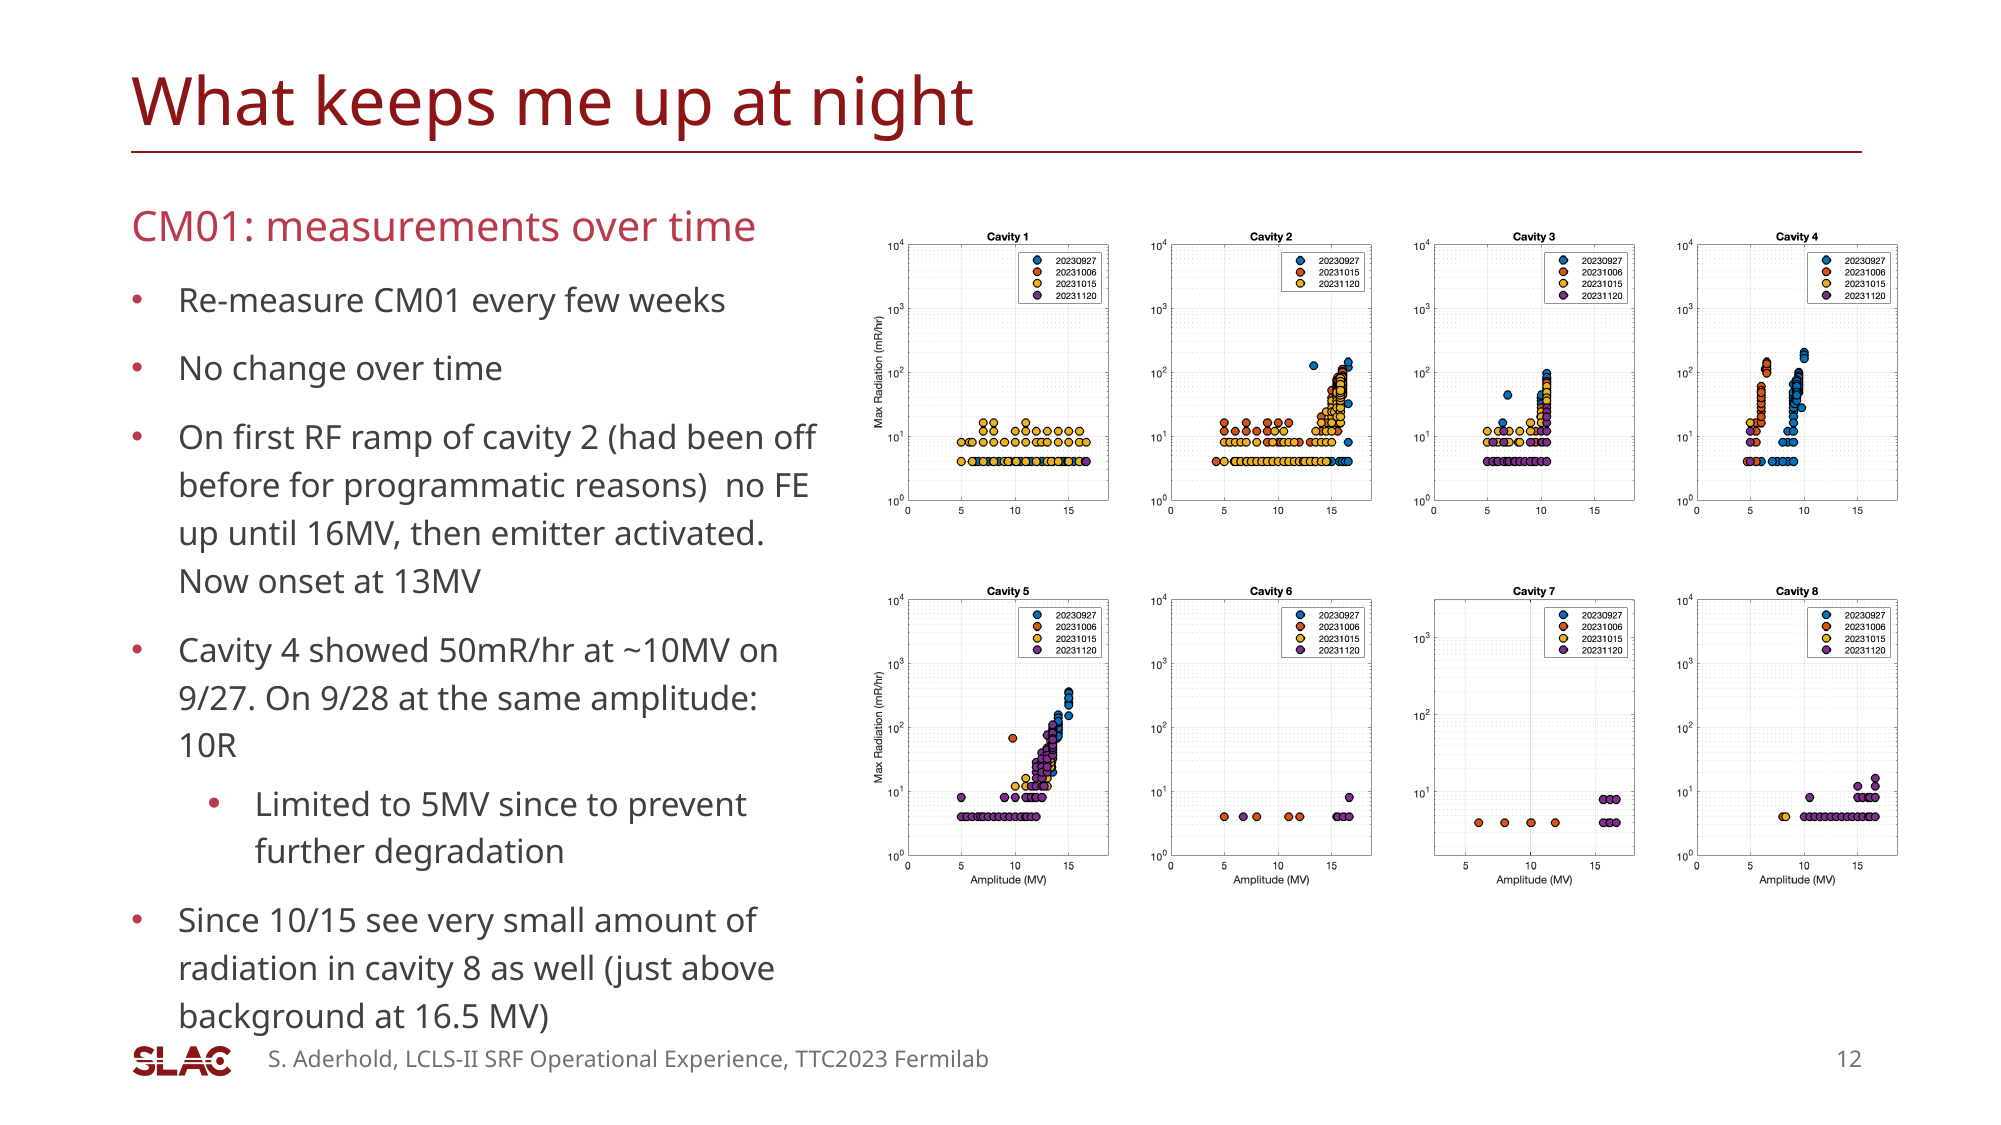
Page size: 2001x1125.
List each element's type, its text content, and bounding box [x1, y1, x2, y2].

list CM01: measurements over time [131, 182, 1863, 248]
footer S. Aderhold, LCLS-II SRF Operational Experience, TTC2023 Fermilab [268, 1030, 1229, 1091]
picture [129, 1043, 235, 1079]
title What keeps me up at night [131, 43, 1863, 148]
slide_number 12 [1412, 1030, 1863, 1091]
list Re-measure CM01 every few weeks No change over time On first RF ramp of cavity 2 (had been off before for programmatic reasons) no FE up until 16MV, then emitter activated. Now onset at 13MV Cavity 4 showed 50mR/hr at ~10MV on 9/27. On 9/28 at the same amplitude: 10R Limited to 5MV since to prevent further degradation Since 10/15 see very small amount of radiation in cavity 8 as well (just above background at 16.5 MV) [131, 263, 836, 994]
picture [742, 188, 2000, 937]
